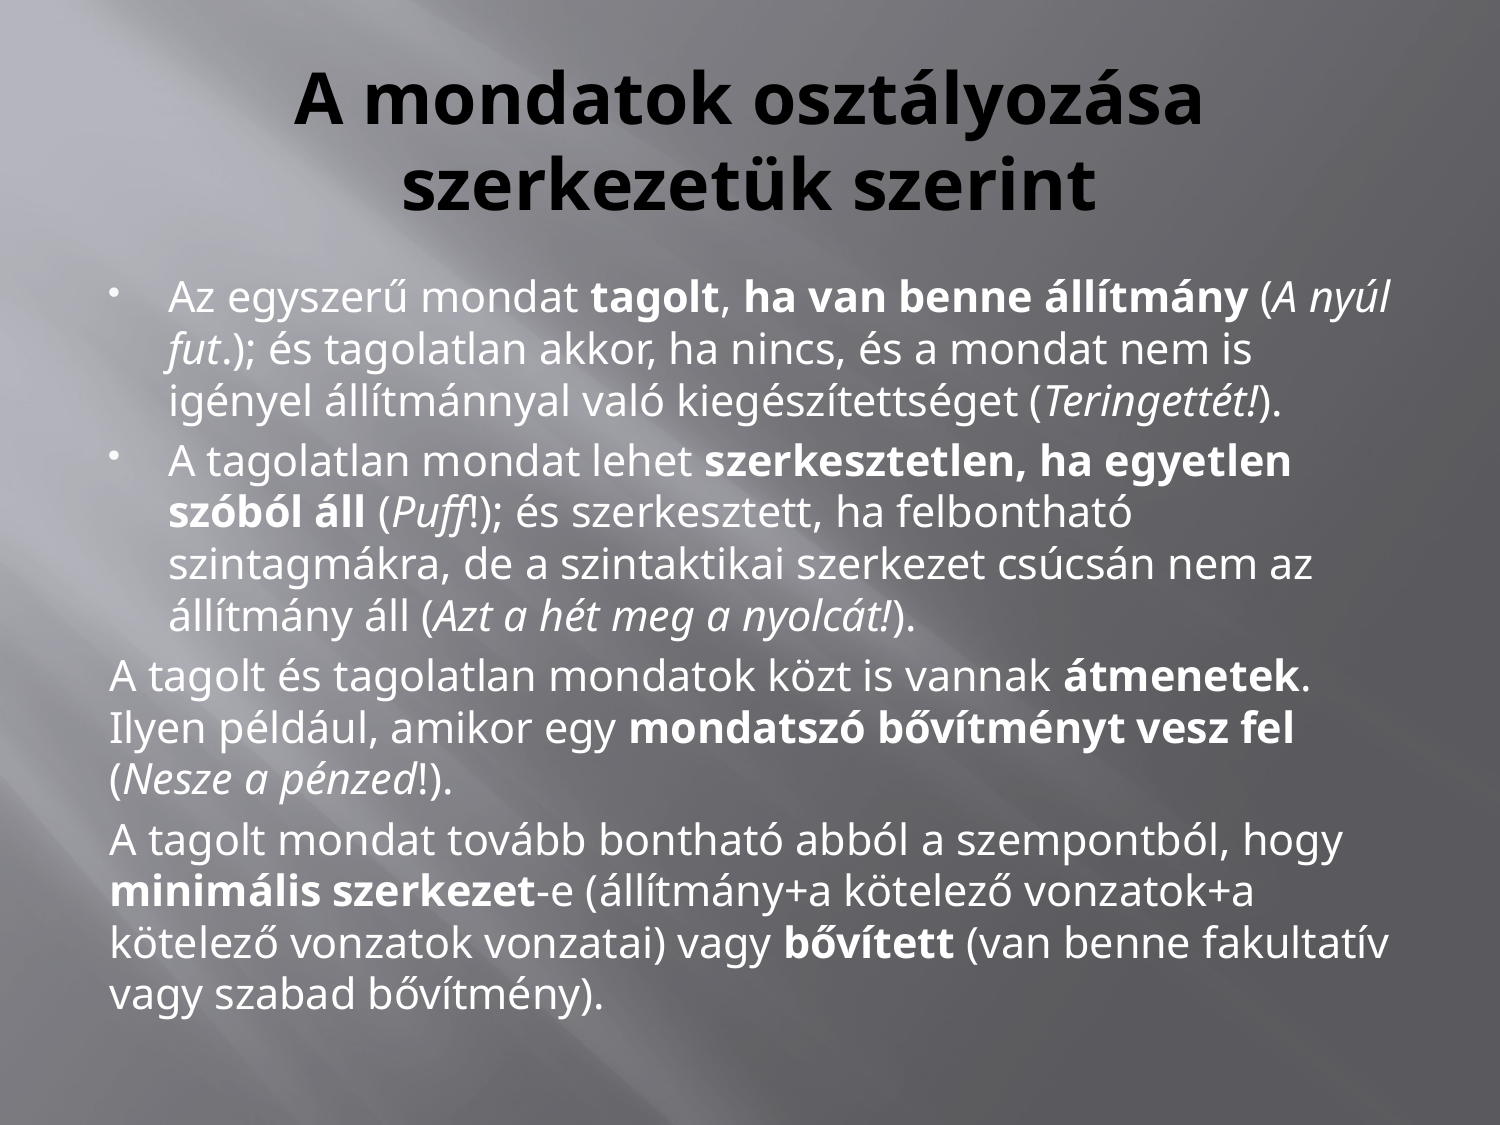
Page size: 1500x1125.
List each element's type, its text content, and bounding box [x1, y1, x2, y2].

list Az egyszerű mondat tagolt, ha van benne állítmány (A nyúl fut.); és tagolatlan akkor, ha nincs, és a mondat nem is igényel állítmánnyal való kiegészítettséget (Teringettét!). A tagolatlan mondat lehet szerkesztetlen, ha egyetlen szóból áll (Puff!); és szerkesztett, ha felbontható szintagmákra, de a szintaktikai szerkezet csúcsán nem az állítmány áll (Azt a hét meg a nyolcát!). A tagolt és tagolatlan mondatok közt is vannak átmenetek. Ilyen például, amikor egy mondatszó bővítményt vesz fel (Nesze a pénzed!). A tagolt mondat tovább bontható abból a szempontból, hogy minimális szerkezet-e (állítmány+a kötelező vonzatok+a kötelező vonzatok vonzatai) vagy bővített (van benne fakultatív vagy szabad bővítmény). [75, 262, 1425, 1035]
title A mondatok osztályozása szerkezetük szerint [75, 45, 1425, 233]
